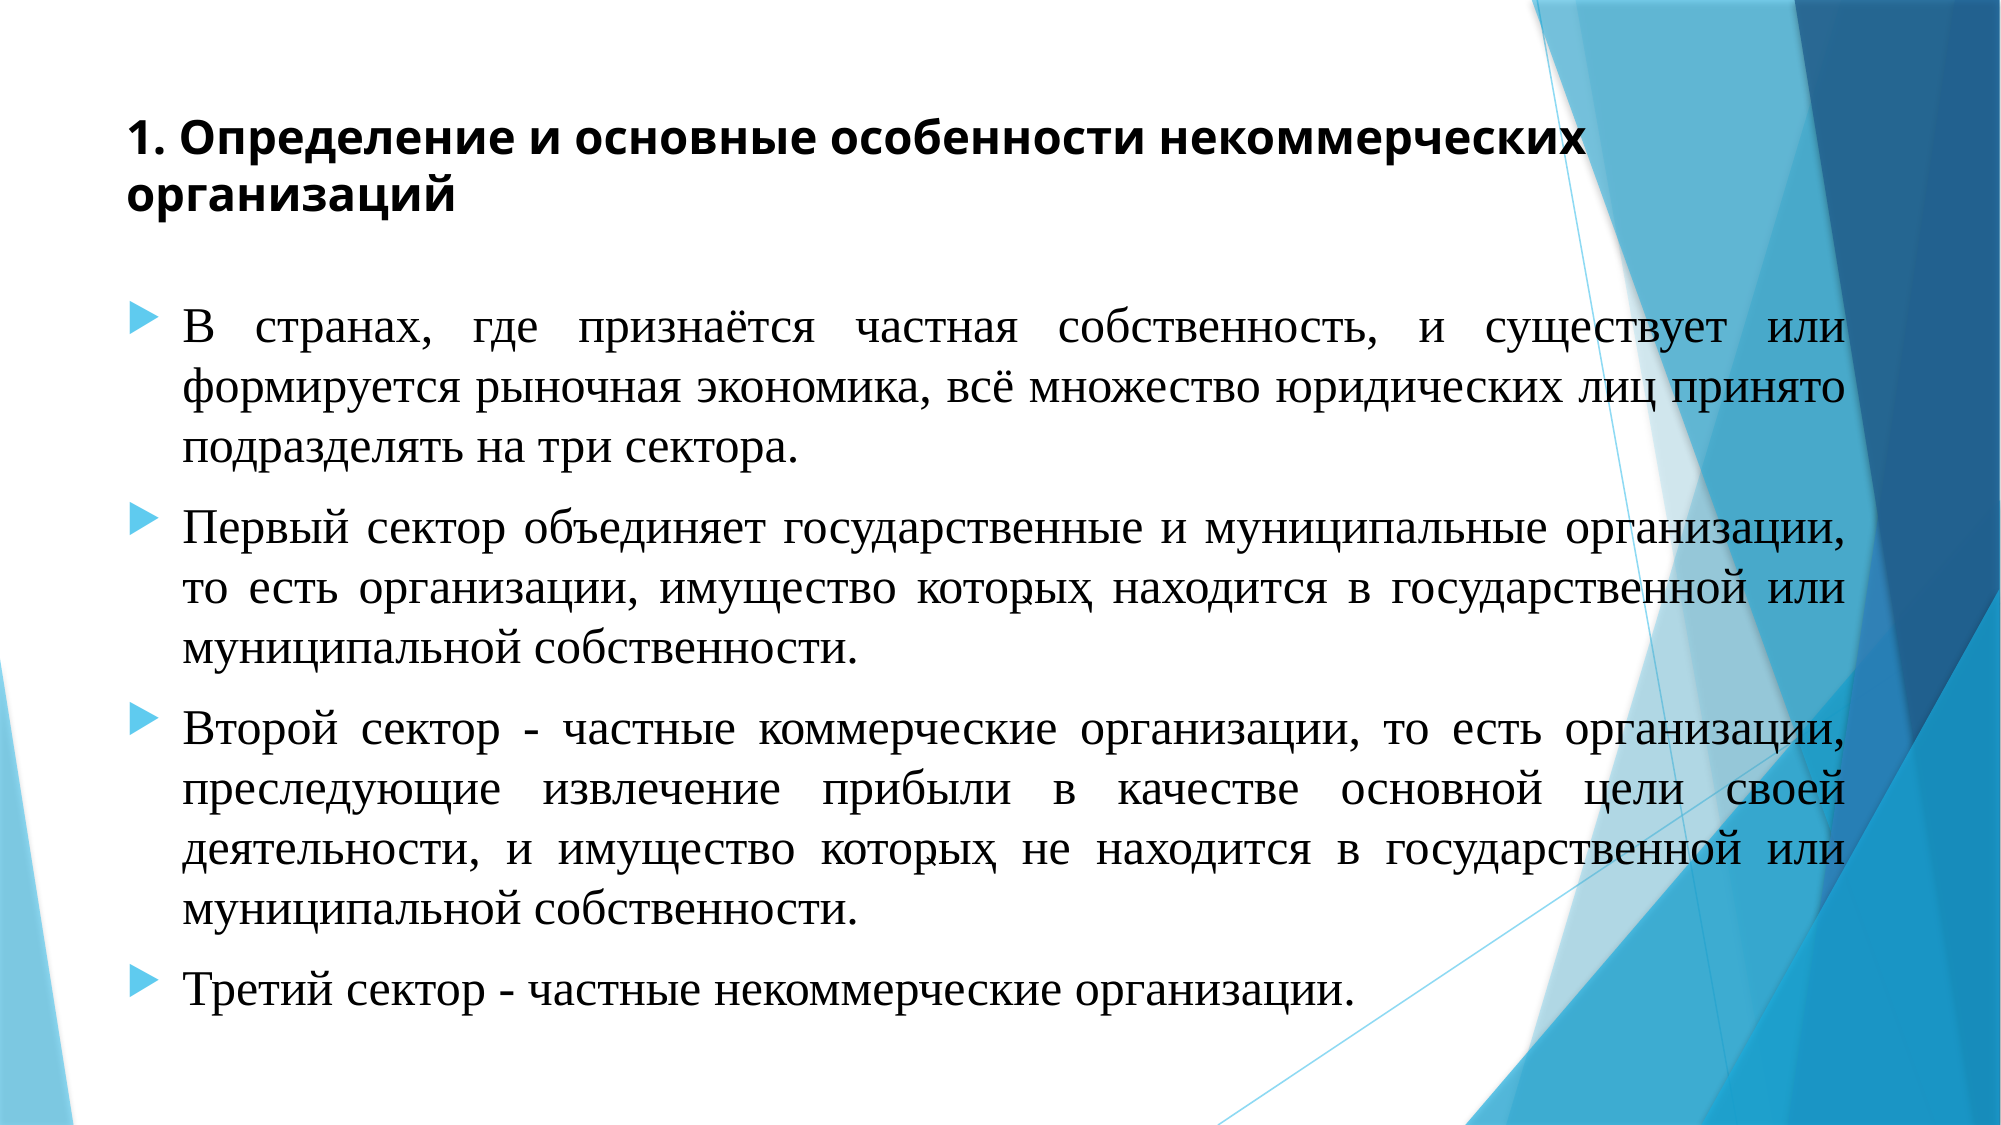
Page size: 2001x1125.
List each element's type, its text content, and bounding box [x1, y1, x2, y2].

title 1. Определение и основные особенности некоммерческих организаций [111, 99, 1689, 285]
list В странах, где признаётся частная собственность, и существует или формируется рыночная экономика, всё множество юридических лиц принято подразделять на три сектора. Первый сектор объединяет государственные и муниципальные организации, то есть организации, имущество котоҏыҳ находится в государственной или муниципальной собственности. Второй сектор - частные коммерческие организации, то есть организации, преследующие извлечение прибыли в качестве основной цели своей деятельности, и имущество котоҏыҳ не находится в государственной или муниципальной собственности. Третий сектор - частные некоммерческие организации. [111, 285, 1862, 1053]
